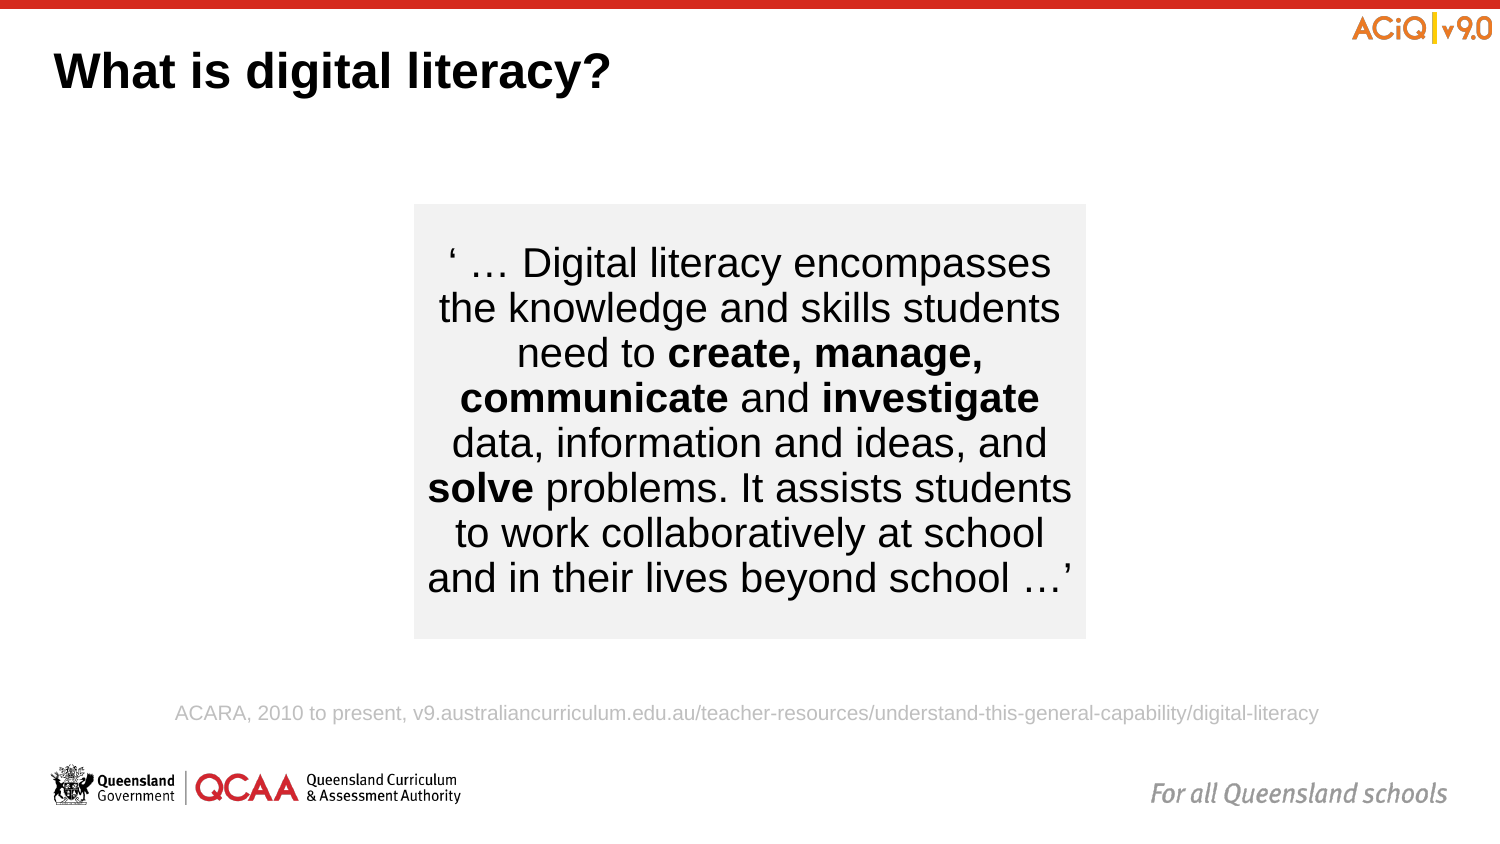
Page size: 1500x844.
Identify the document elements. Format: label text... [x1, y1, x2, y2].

picture [1151, 782, 1447, 806]
picture [1352, 12, 1492, 44]
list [412, 122, 1088, 721]
text_box ACARA, 2010 to present, v9.australiancurriculum.edu.au/teacher-resources/understand-this-general-capability/digital-literacy [26, 692, 1474, 732]
picture [49, 764, 462, 805]
title What is digital literacy? [53, 45, 1448, 105]
